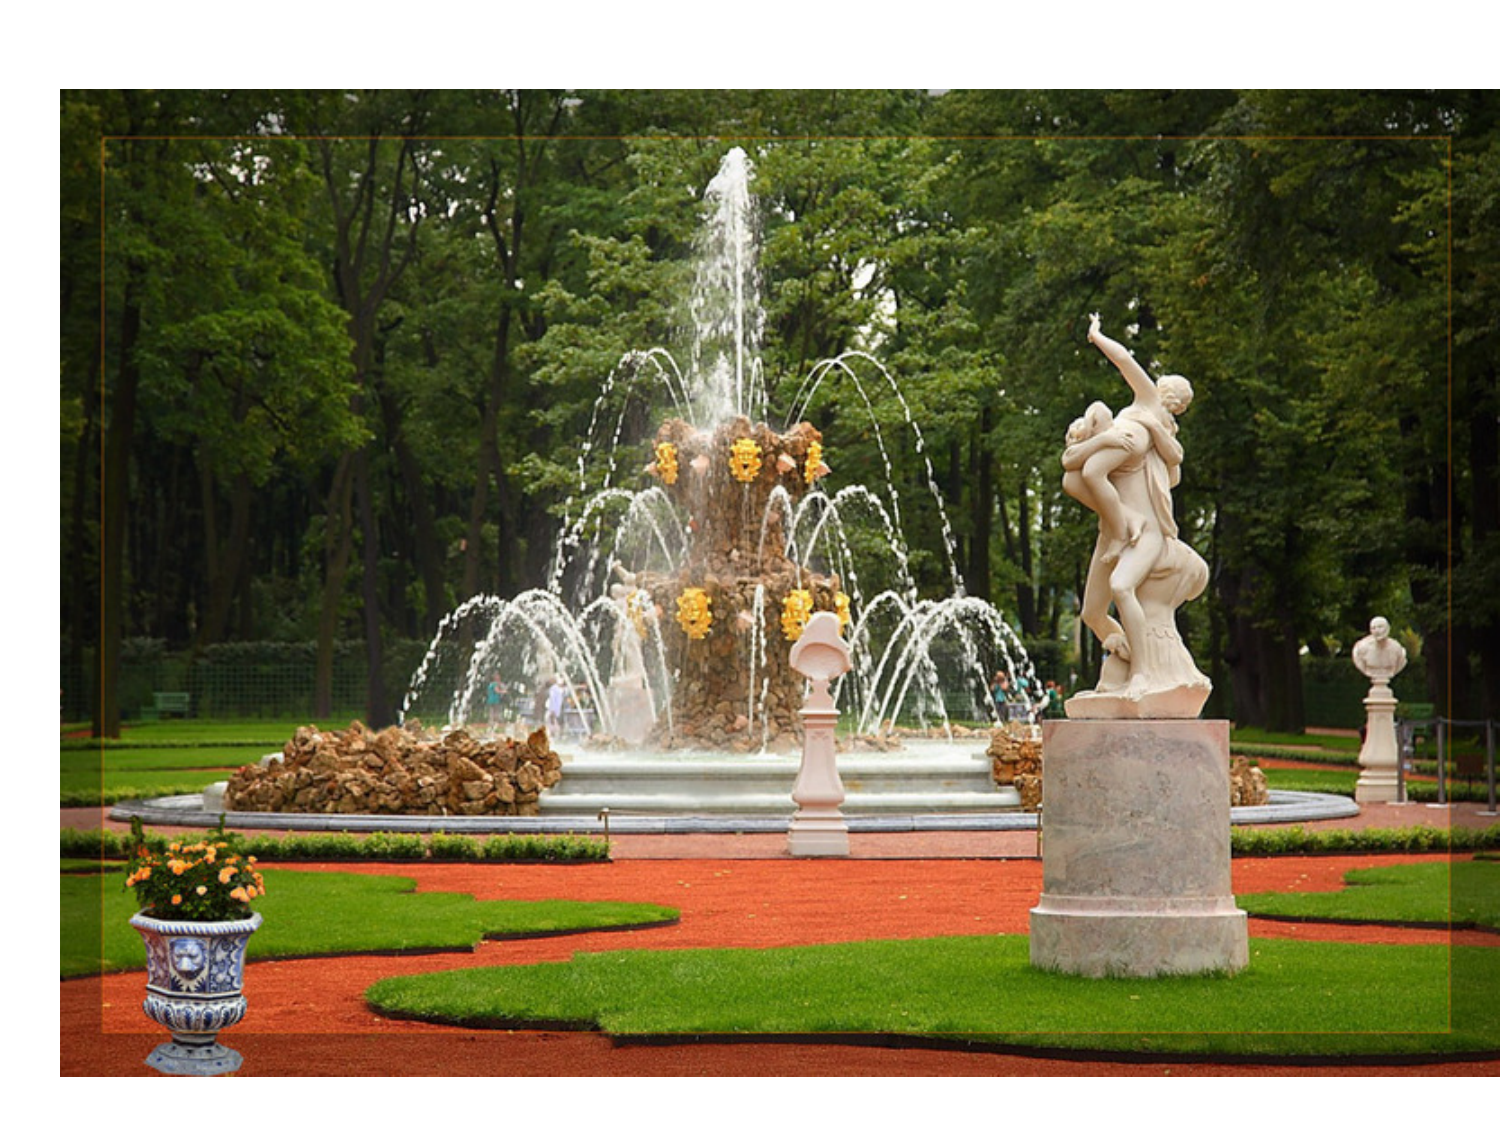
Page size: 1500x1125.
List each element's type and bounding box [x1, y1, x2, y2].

picture [59, 89, 1500, 1077]
